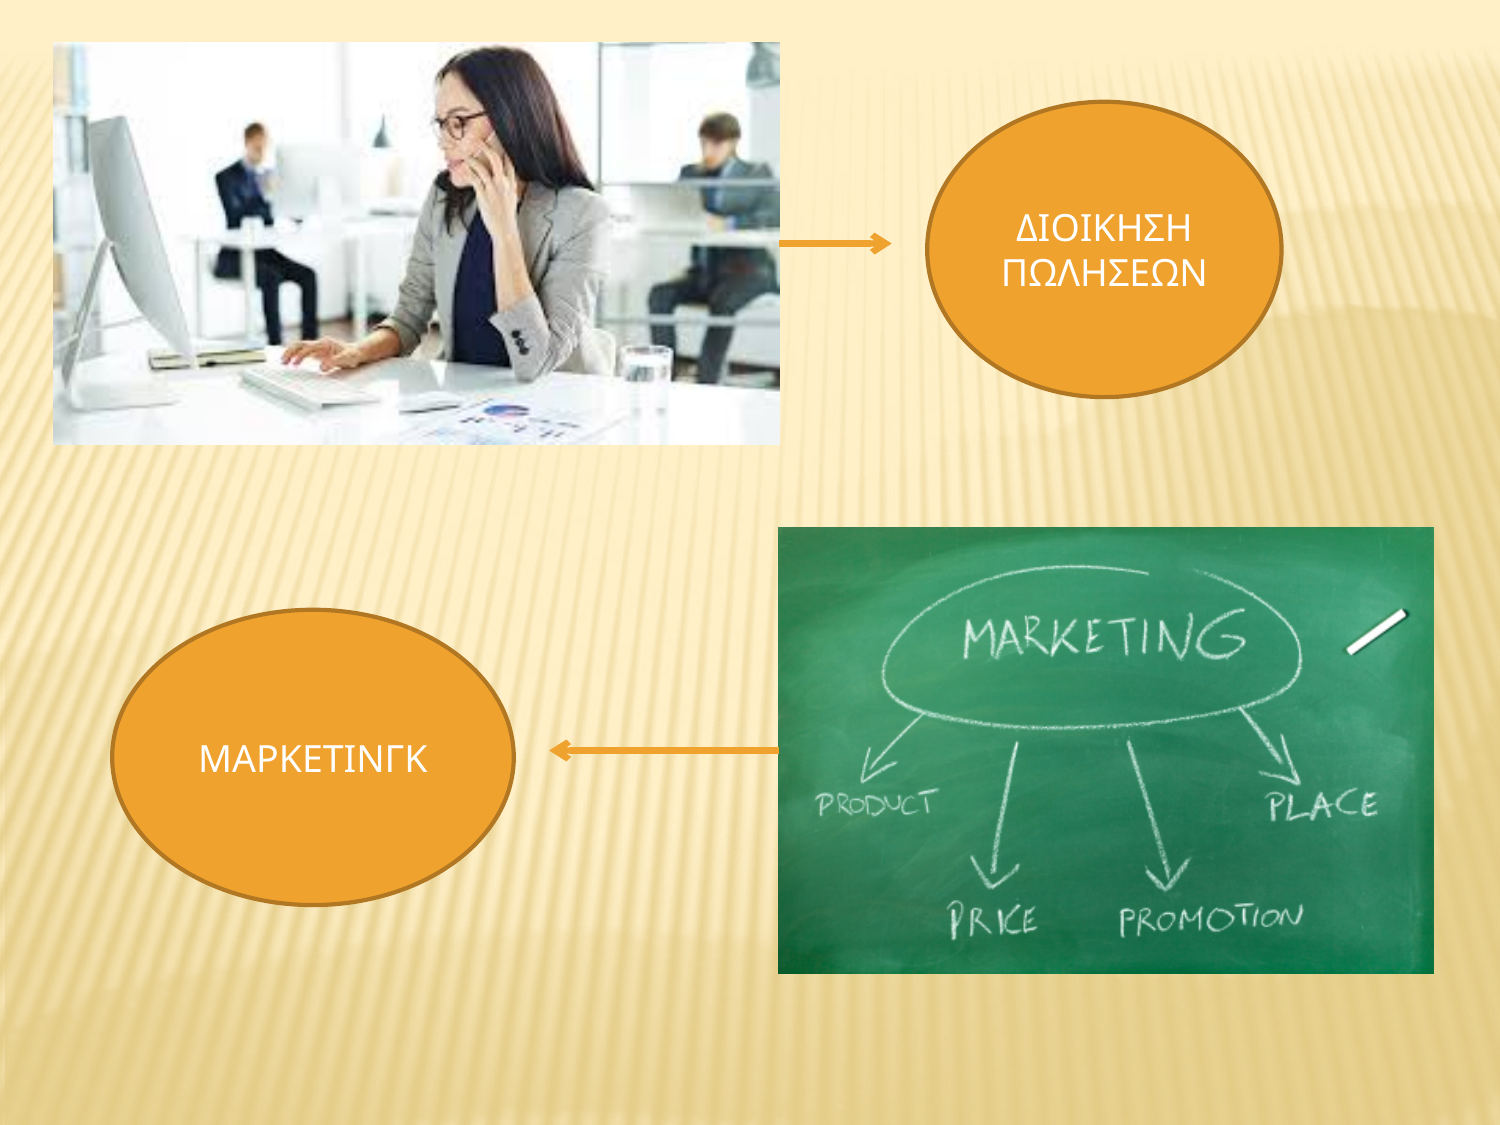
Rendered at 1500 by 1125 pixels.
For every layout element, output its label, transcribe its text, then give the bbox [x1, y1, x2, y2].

text_box ΜΑΡΚΕΤΙΝΓΚ [110, 607, 516, 908]
picture [778, 526, 1434, 975]
picture [52, 42, 780, 445]
text_box ΔΙΟΙΚΗΣΗ ΠΩΛΗΣΕΩΝ [925, 99, 1284, 400]
